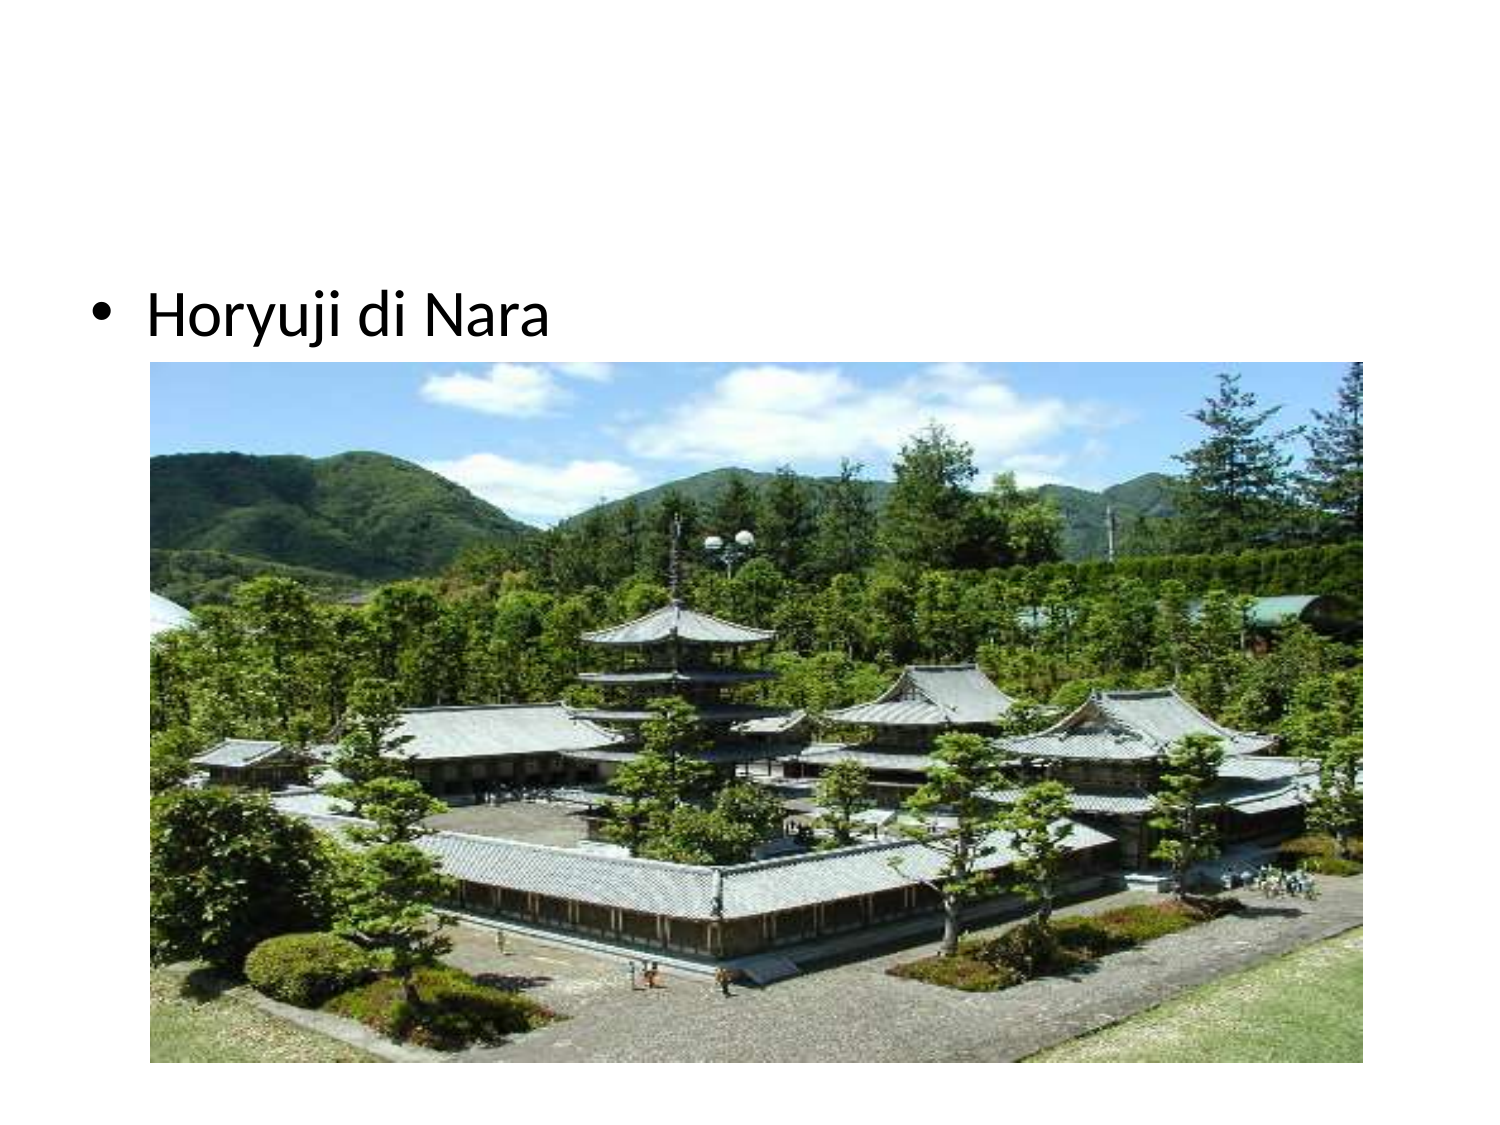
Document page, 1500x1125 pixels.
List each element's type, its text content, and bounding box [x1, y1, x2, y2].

list Horyuji di Nara [75, 262, 1425, 1005]
picture [149, 362, 1363, 1063]
